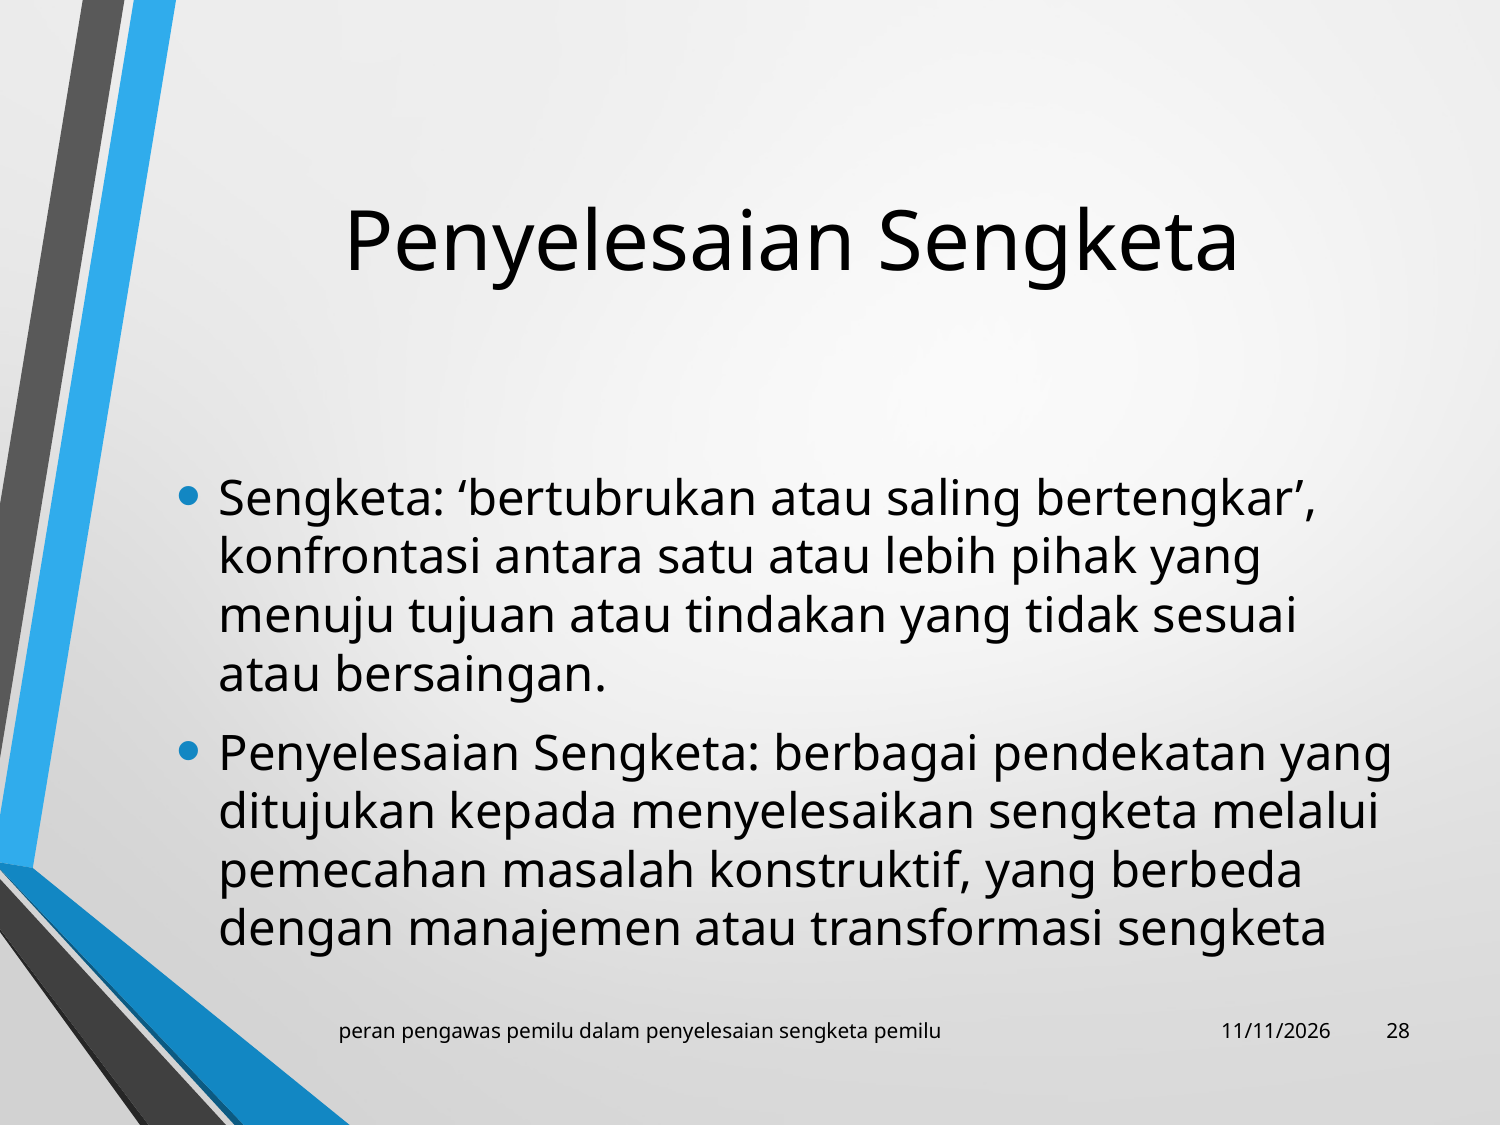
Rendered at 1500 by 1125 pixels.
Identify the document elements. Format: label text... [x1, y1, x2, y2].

title Penyelesaian Sengketa [161, 75, 1425, 400]
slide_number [1204, 1001, 1346, 1062]
footer peran pengawas pemilu dalam penyelesaian sengketa pemilu [323, 1001, 1196, 1062]
list Sengketa: ‘bertubrukan atau saling bertengkar’, konfrontasi antara satu atau lebih pihak yang menuju tujuan atau tindakan yang tidak sesuai atau bersaingan. Penyelesaian Sengketa: berbagai pendekatan yang ditujukan kepada menyelesaikan sengketa melalui pemecahan masalah konstruktif, yang berbeda dengan manajemen atau transformasi sengketa [161, 437, 1425, 985]
slide_number 27 [1354, 1001, 1425, 1062]
